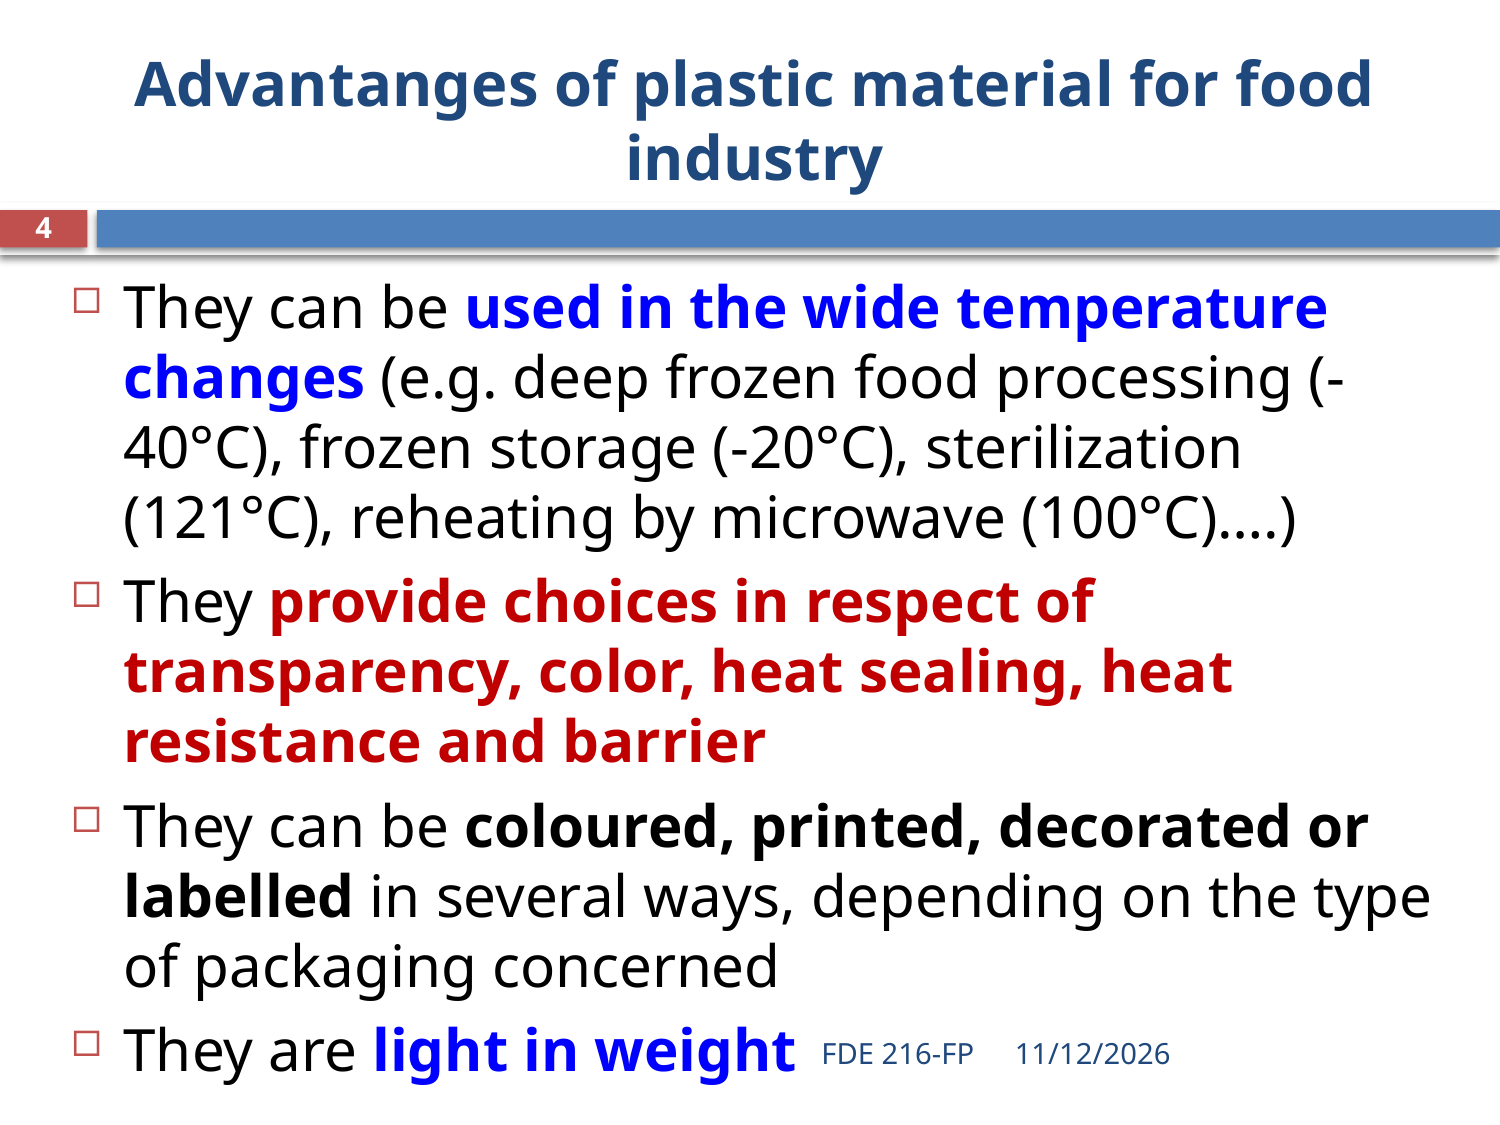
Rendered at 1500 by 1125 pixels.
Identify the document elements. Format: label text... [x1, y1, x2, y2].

slide_number 4 [0, 208, 88, 249]
title Advantanges of plastic material for food industry [53, 37, 1457, 200]
list They can be used in the wide temperature changes (e.g. deep frozen food processing (-40°C), frozen storage (-20°C), sterilization (121°C), reheating by microwave (100°C)….) They provide choices in respect of transparency, color, heat sealing, heat resistance and barrier They can be coloured, printed, decorated or labelled in several ways, depending on the type of packaging concerned They are light in weight [56, 262, 1463, 1000]
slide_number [999, 1025, 1438, 1085]
footer FDE 216-FP [99, 1024, 990, 1085]
